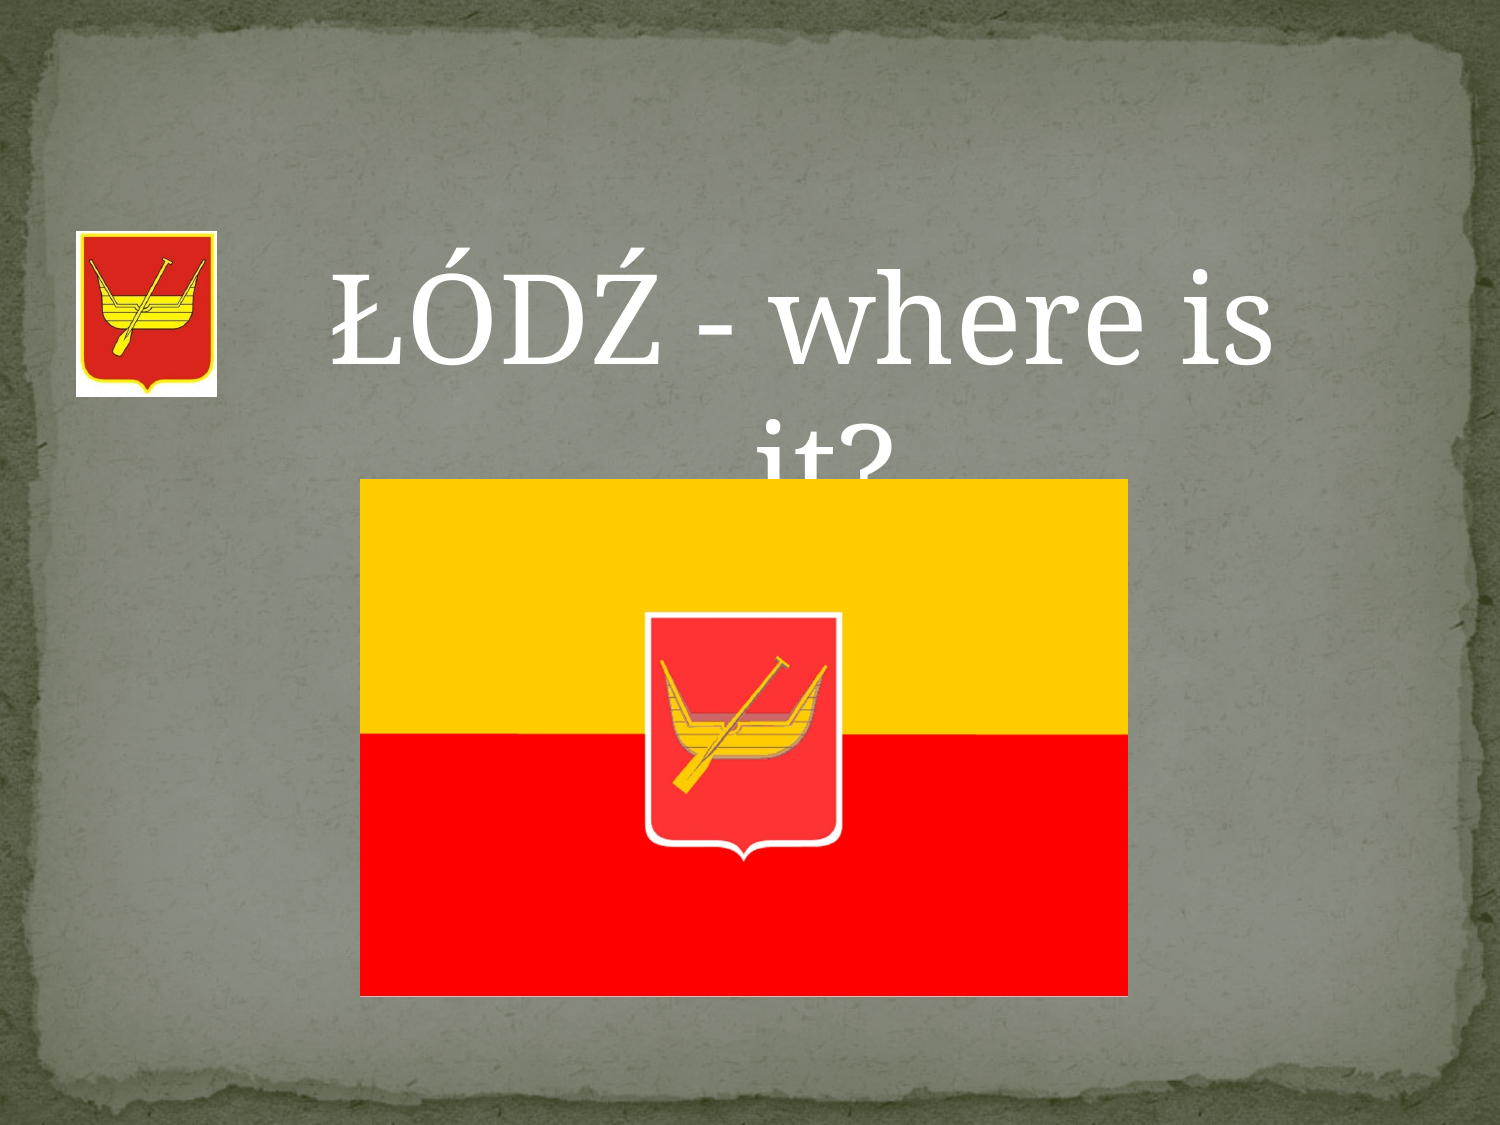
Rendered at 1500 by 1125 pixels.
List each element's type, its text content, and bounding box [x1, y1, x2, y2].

picture [76, 231, 217, 397]
picture [360, 479, 1128, 997]
list ŁÓDŹ - where is it? [242, 231, 1365, 415]
